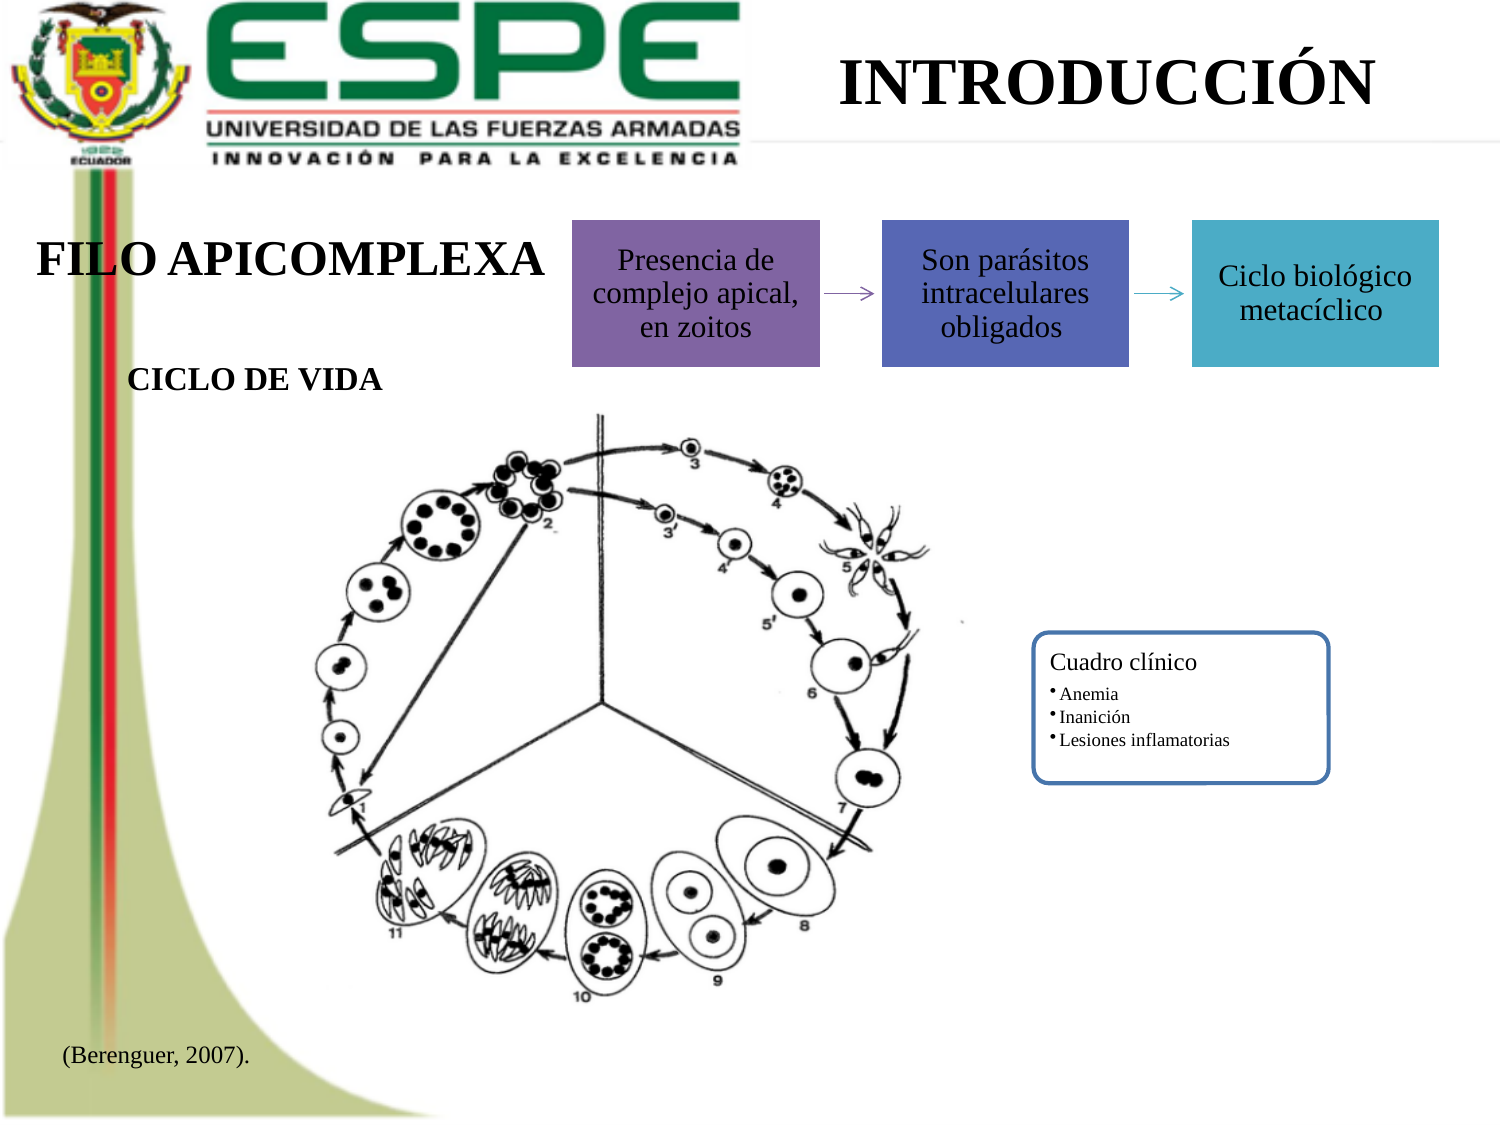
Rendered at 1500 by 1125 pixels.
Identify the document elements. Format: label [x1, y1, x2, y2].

text_box [569, 193, 1443, 394]
text_box [1033, 632, 1330, 784]
picture [0, 0, 1500, 1125]
